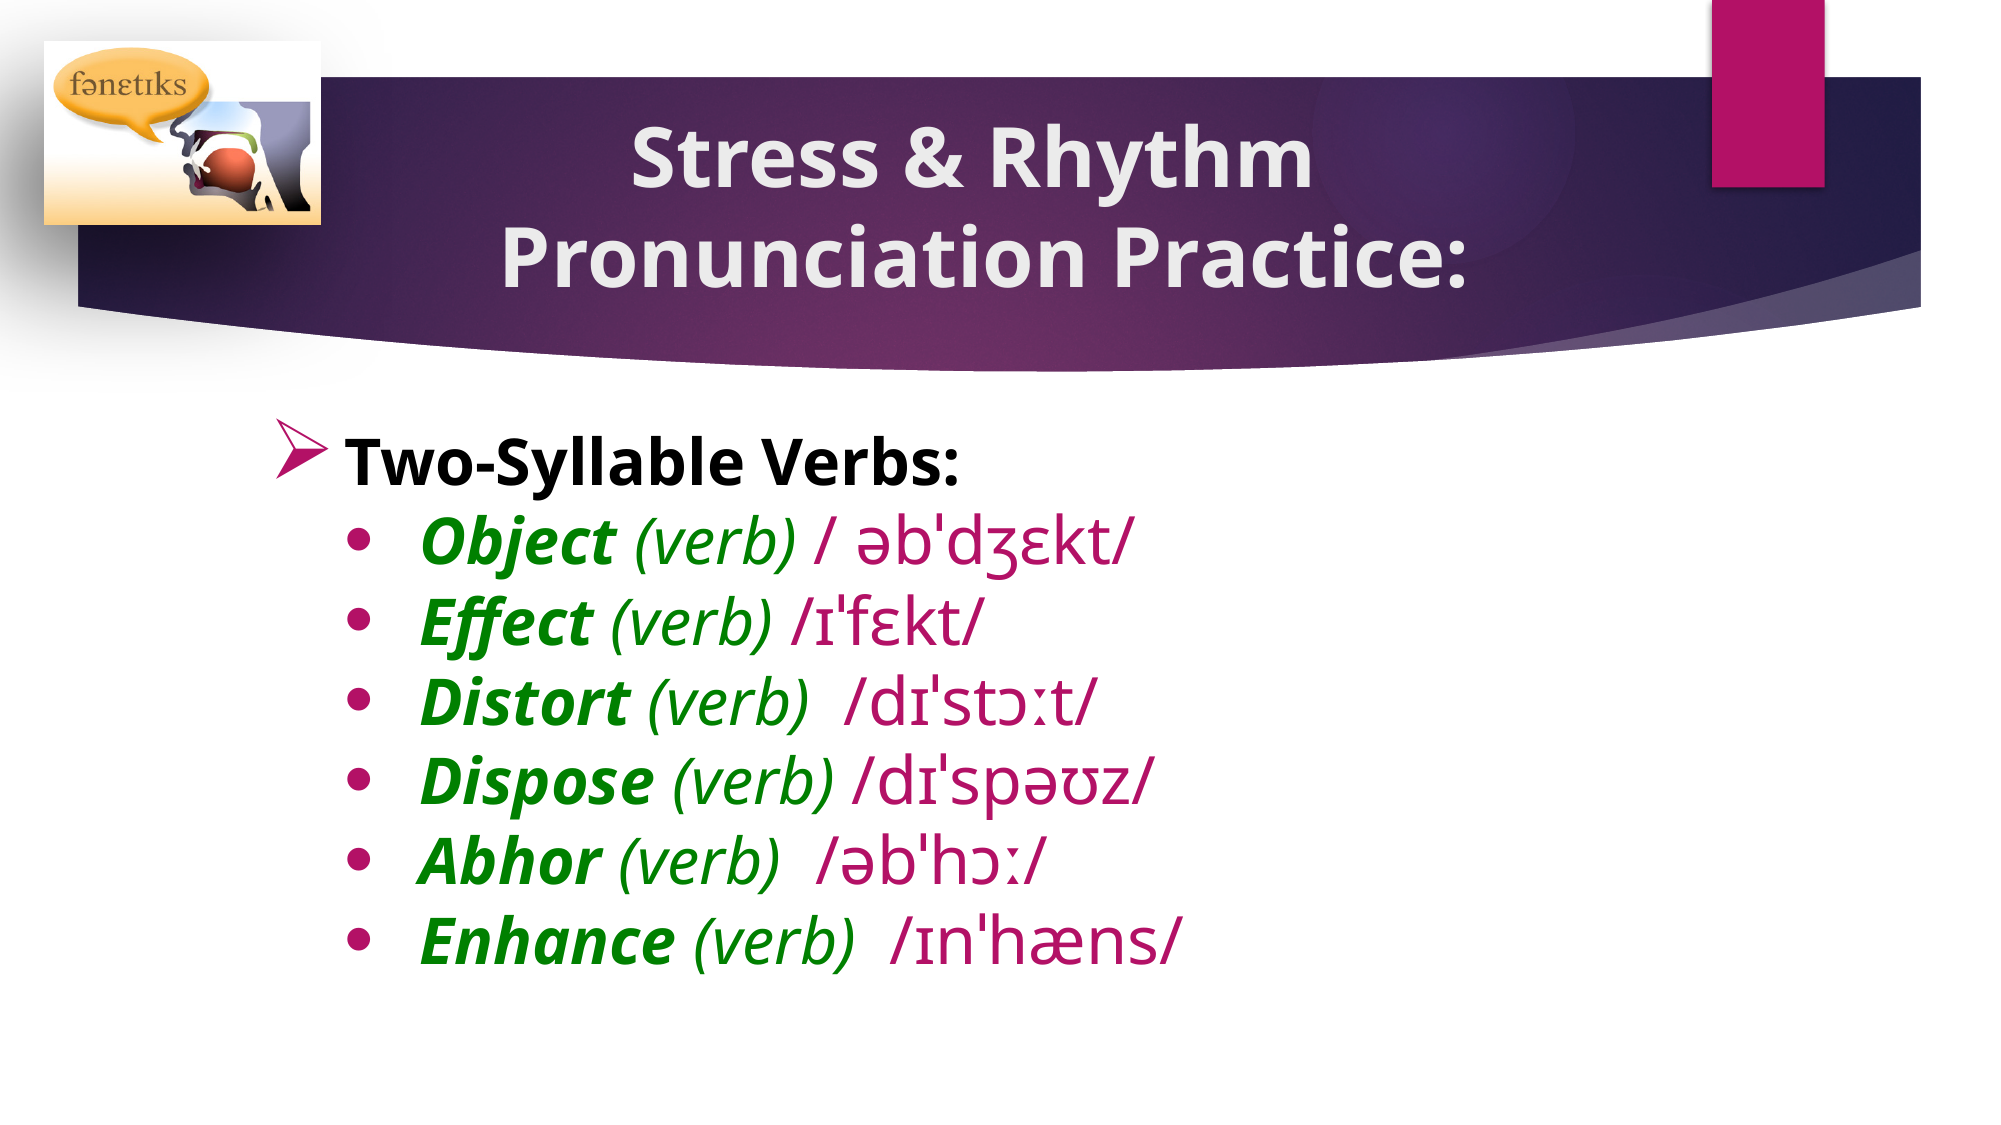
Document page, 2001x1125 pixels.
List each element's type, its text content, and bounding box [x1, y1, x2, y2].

text_box Stress & Rhythm Pronunciation Practice: [212, 96, 1757, 312]
text_box Two-Syllable Verbs: Object (verb) / əbˈdʒɛkt/ Effect (verb) /ɪˈfɛkt/ Distort (verb) /dɪˈstɔːt/ Dispose (verb) /dɪˈspəʊz/ Abhor (verb) /əbˈhɔː/ Enhance (verb) /ɪnˈhæns/ [179, 413, 1826, 1026]
picture [44, 41, 321, 226]
